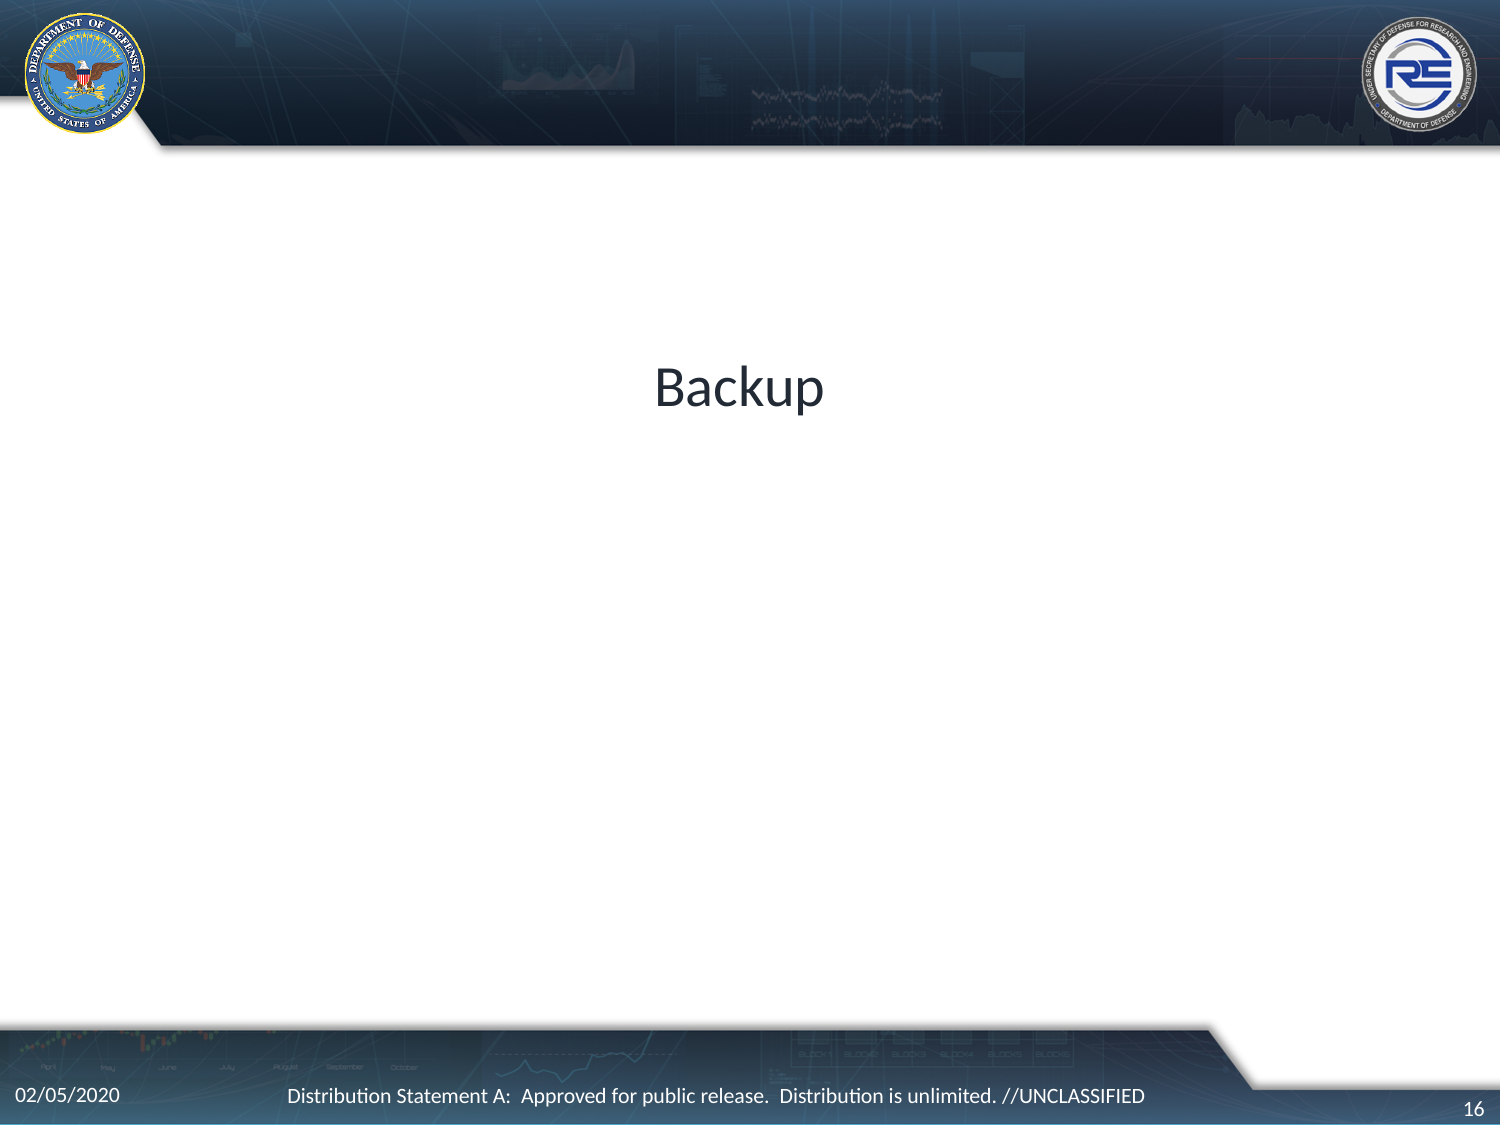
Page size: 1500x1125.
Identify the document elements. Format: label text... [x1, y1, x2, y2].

slide_number 16 [1162, 1088, 1500, 1125]
list Backup [68, 348, 1412, 986]
footer Distribution Statement A: Approved for public release. Distribution is unlimited. //UNCLASSIFIED [180, 1065, 1254, 1125]
picture [0, 0, 1500, 1088]
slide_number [0, 1063, 338, 1124]
